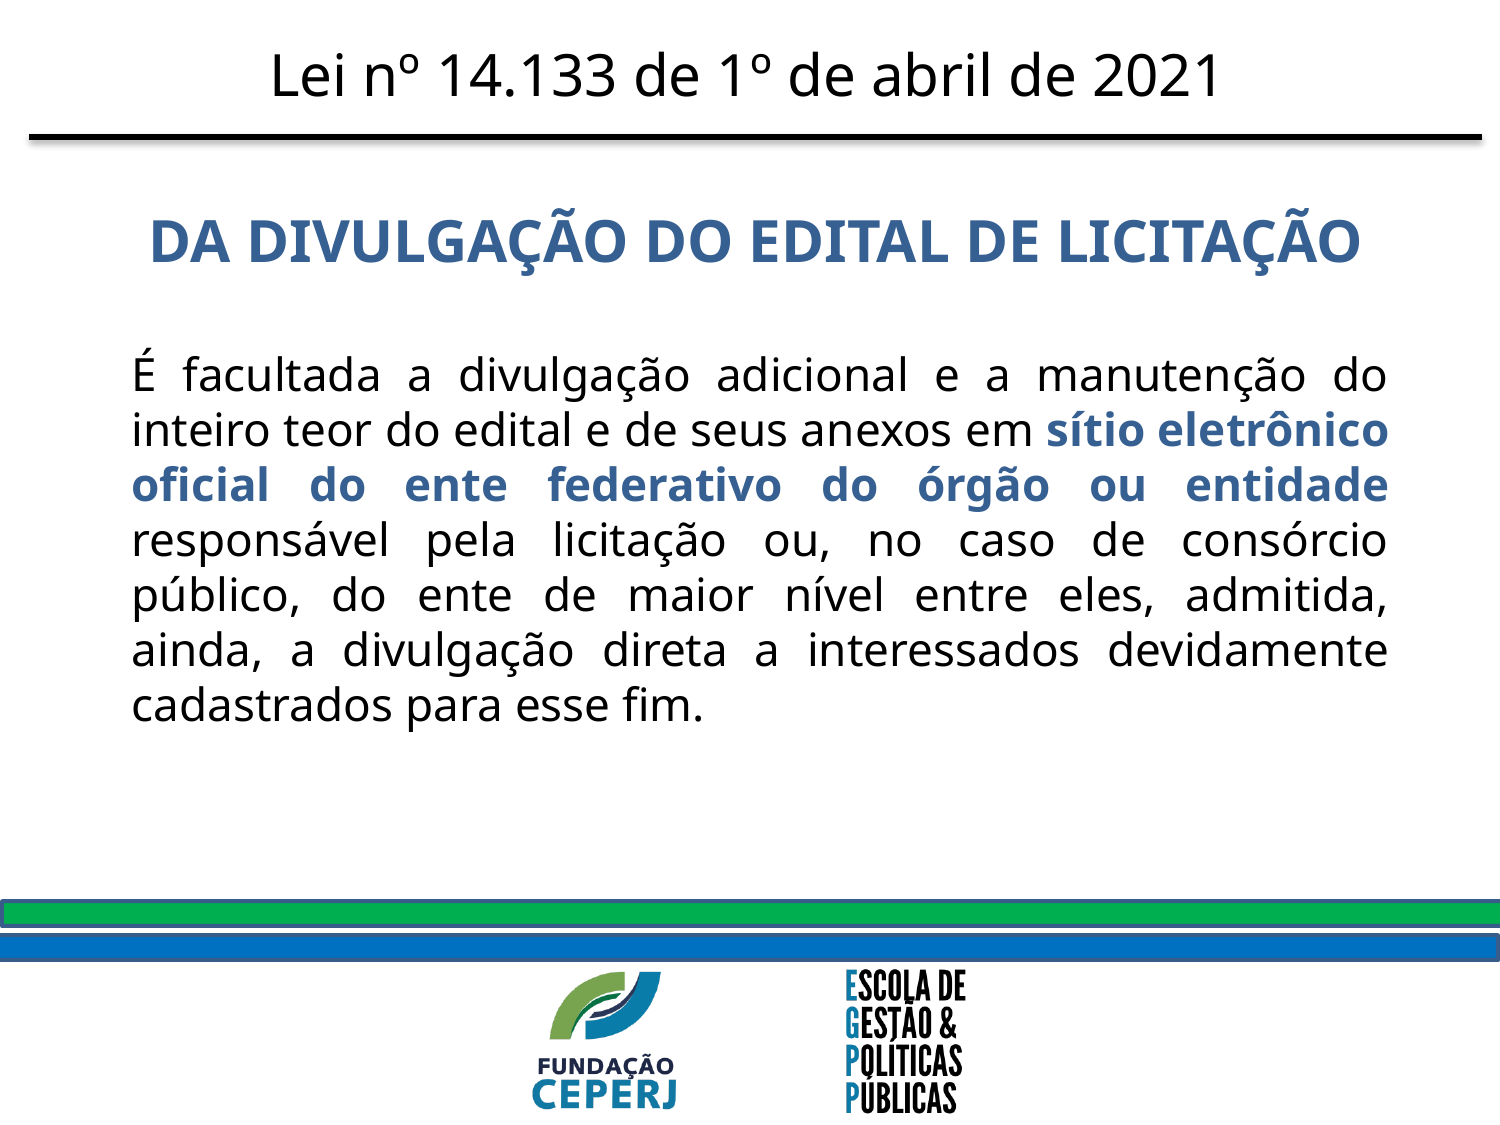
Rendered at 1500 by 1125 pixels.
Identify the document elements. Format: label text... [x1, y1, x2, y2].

picture [513, 964, 703, 1117]
picture [0, 933, 1500, 1119]
text_box Lei nº 14.133 de 1º de abril de 2021 [254, 30, 1241, 116]
text_box É facultada a divulgação adicional e a manutenção do inteiro teor do edital e de seus anexos em sítio eletrônico oficial do ente federativo do órgão ou entidade responsável pela licitação ou, no caso de consórcio público, do ente de maior nível entre eles, admitida, ainda, a divulgação direta a interessados devidamente cadastrados para esse fim. [116, 338, 1405, 738]
picture [0, 899, 1500, 928]
text_box DA DIVULGAÇÃO DO EDITAL DE LICITAÇÃO [134, 196, 1378, 281]
